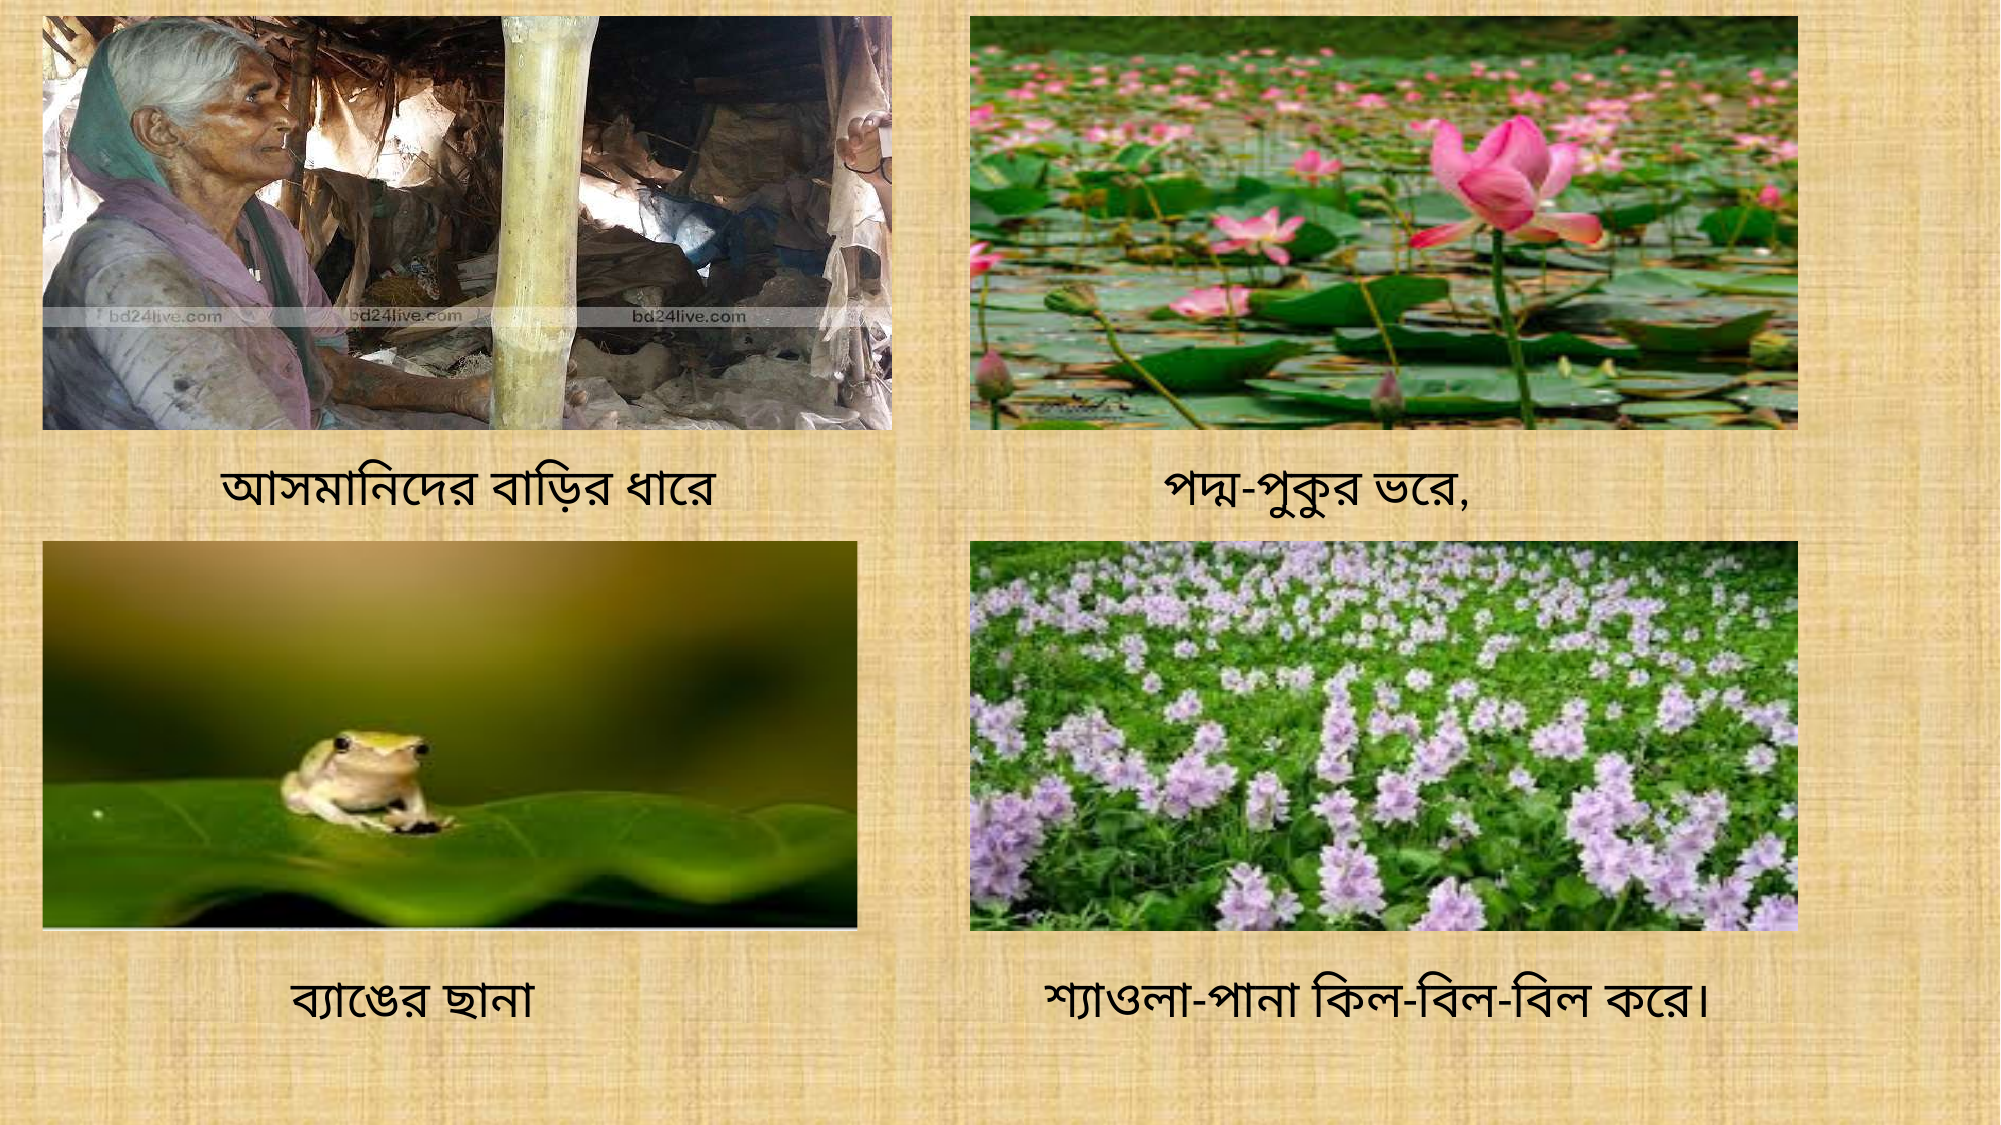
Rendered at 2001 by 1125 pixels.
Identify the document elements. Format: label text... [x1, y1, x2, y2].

text_box পদ্ম-পুকুর ভরে, [1148, 447, 1621, 523]
text_box আসমানিদের বাড়ির ধারে [206, 447, 787, 523]
text_box শ্যাওলা-পানা কিল-বিল-বিল করে। [1030, 959, 1798, 1035]
text_box ব্যাঙের ছানা [276, 959, 624, 1035]
picture [0, 0, 2001, 1125]
